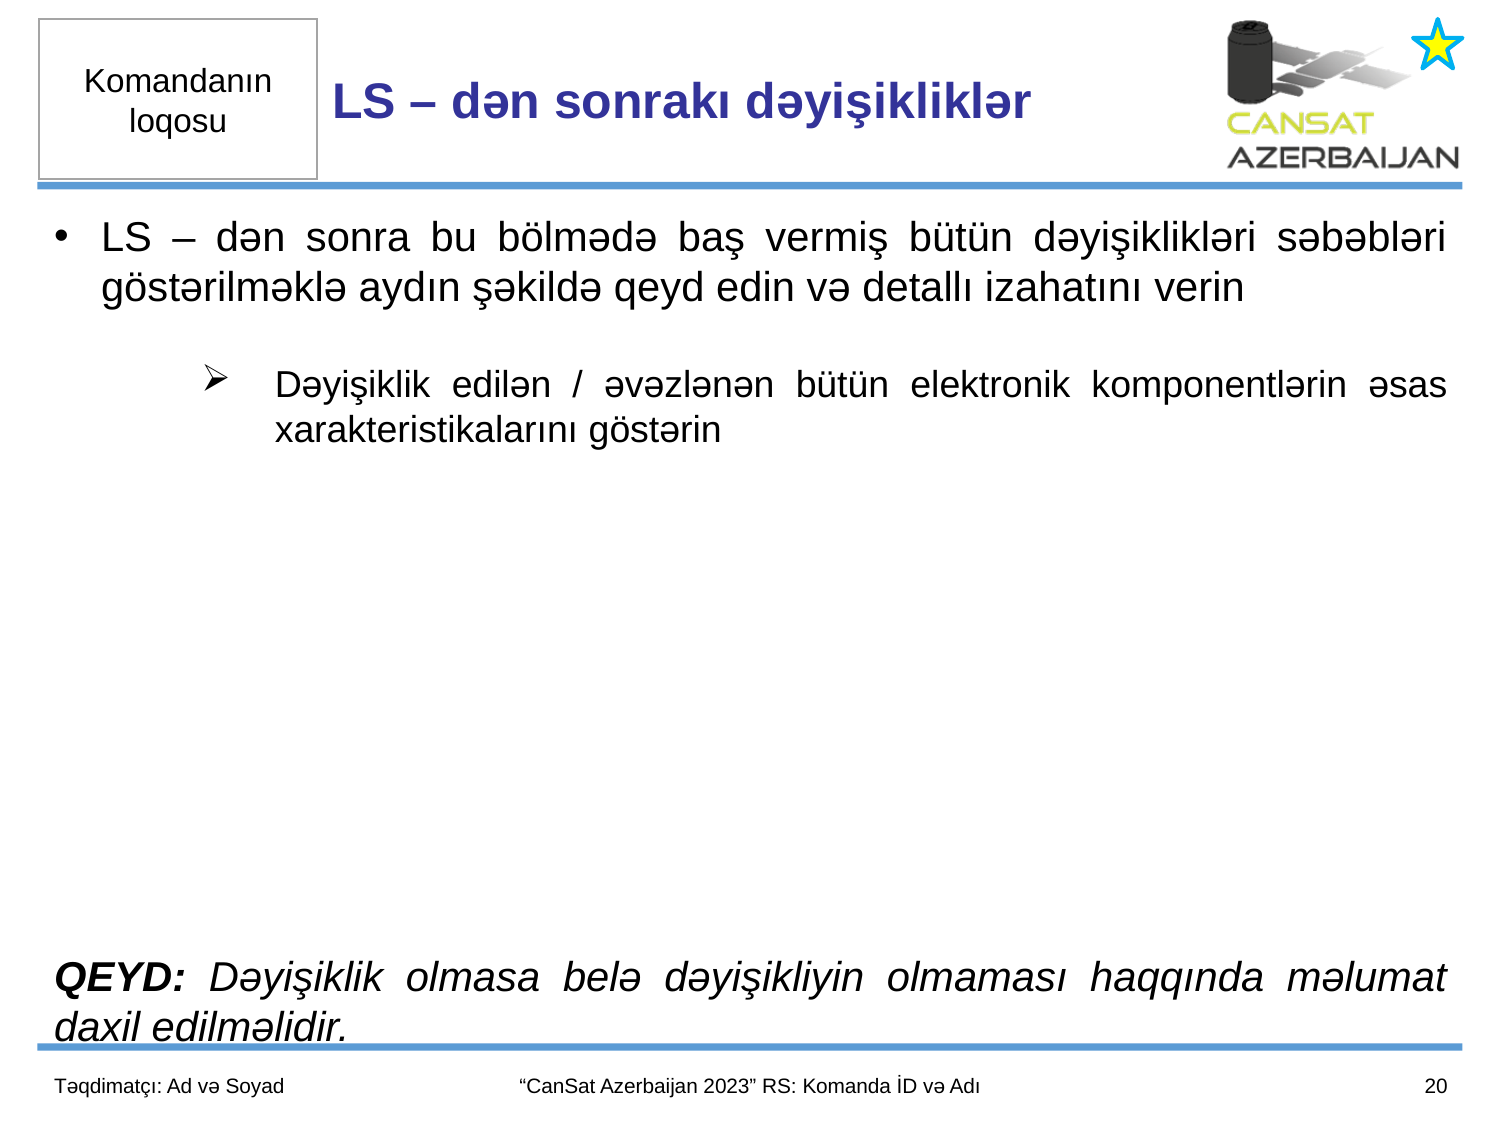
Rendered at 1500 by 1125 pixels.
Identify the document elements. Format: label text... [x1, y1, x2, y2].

footer “CanSat Azerbaijan 2023” RS: Komanda İD və Adı [398, 1055, 1103, 1115]
text_box [1413, 19, 1463, 69]
slide_number 20 [1312, 1055, 1463, 1115]
text_box LS – dən sonra bu bölmədə baş vermiş bütün dəyişiklikləri səbəbləri göstərilməklə aydın şəkildə qeyd edin və detallı izahatını verin Dəyişiklik edilən / əvəzlənən bütün elektronik komponentlərin əsas xarakteristikalarını göstərin QEYD: Dəyişiklik olmasa belə dəyişikliyin olmaması haqqında məlumat daxil edilməlidir. [39, 202, 1463, 1025]
text_box LS – dən sonrakı dəyişikliklər [317, 19, 1218, 178]
picture [1217, 5, 1463, 178]
slide_number Təqdimatçı: Ad və Soyad [39, 1055, 398, 1115]
